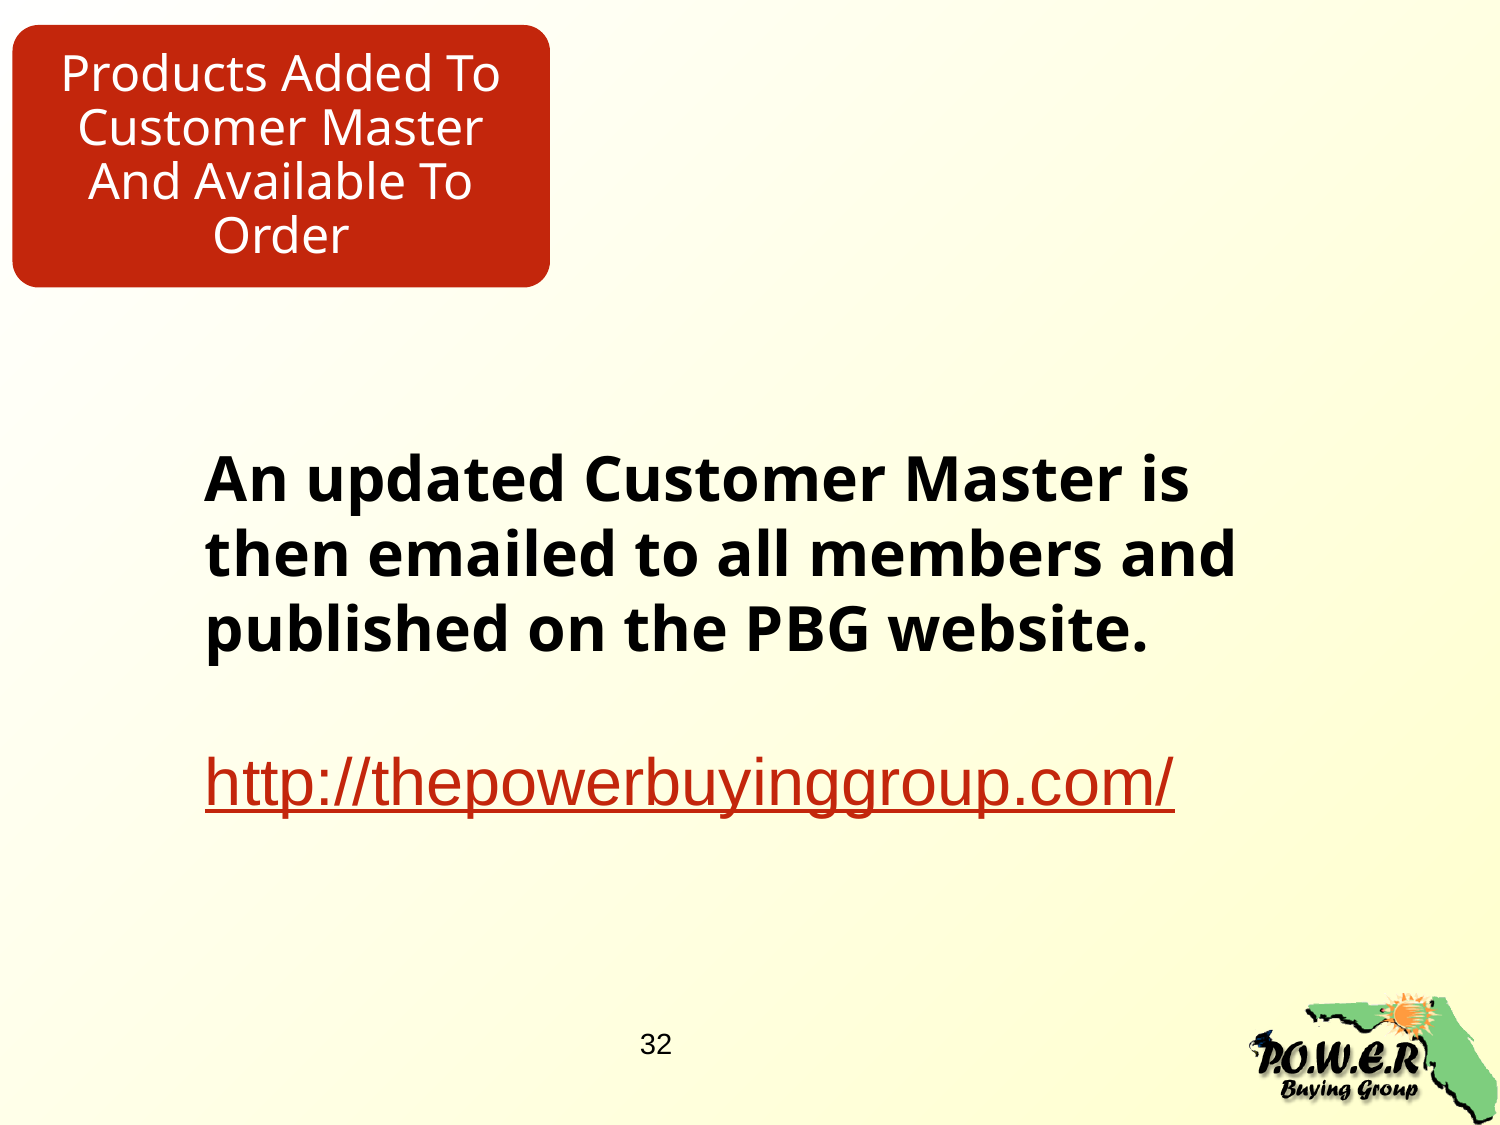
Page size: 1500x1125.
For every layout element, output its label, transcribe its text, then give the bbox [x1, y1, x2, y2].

slide_number 32 [624, 1012, 925, 1073]
text_box An updated Customer Master is then emailed to all members and published on the PBG website. http://thepowerbuyinggroup.com/ [190, 431, 1310, 838]
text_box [12, 24, 551, 288]
picture [1248, 993, 1500, 1125]
